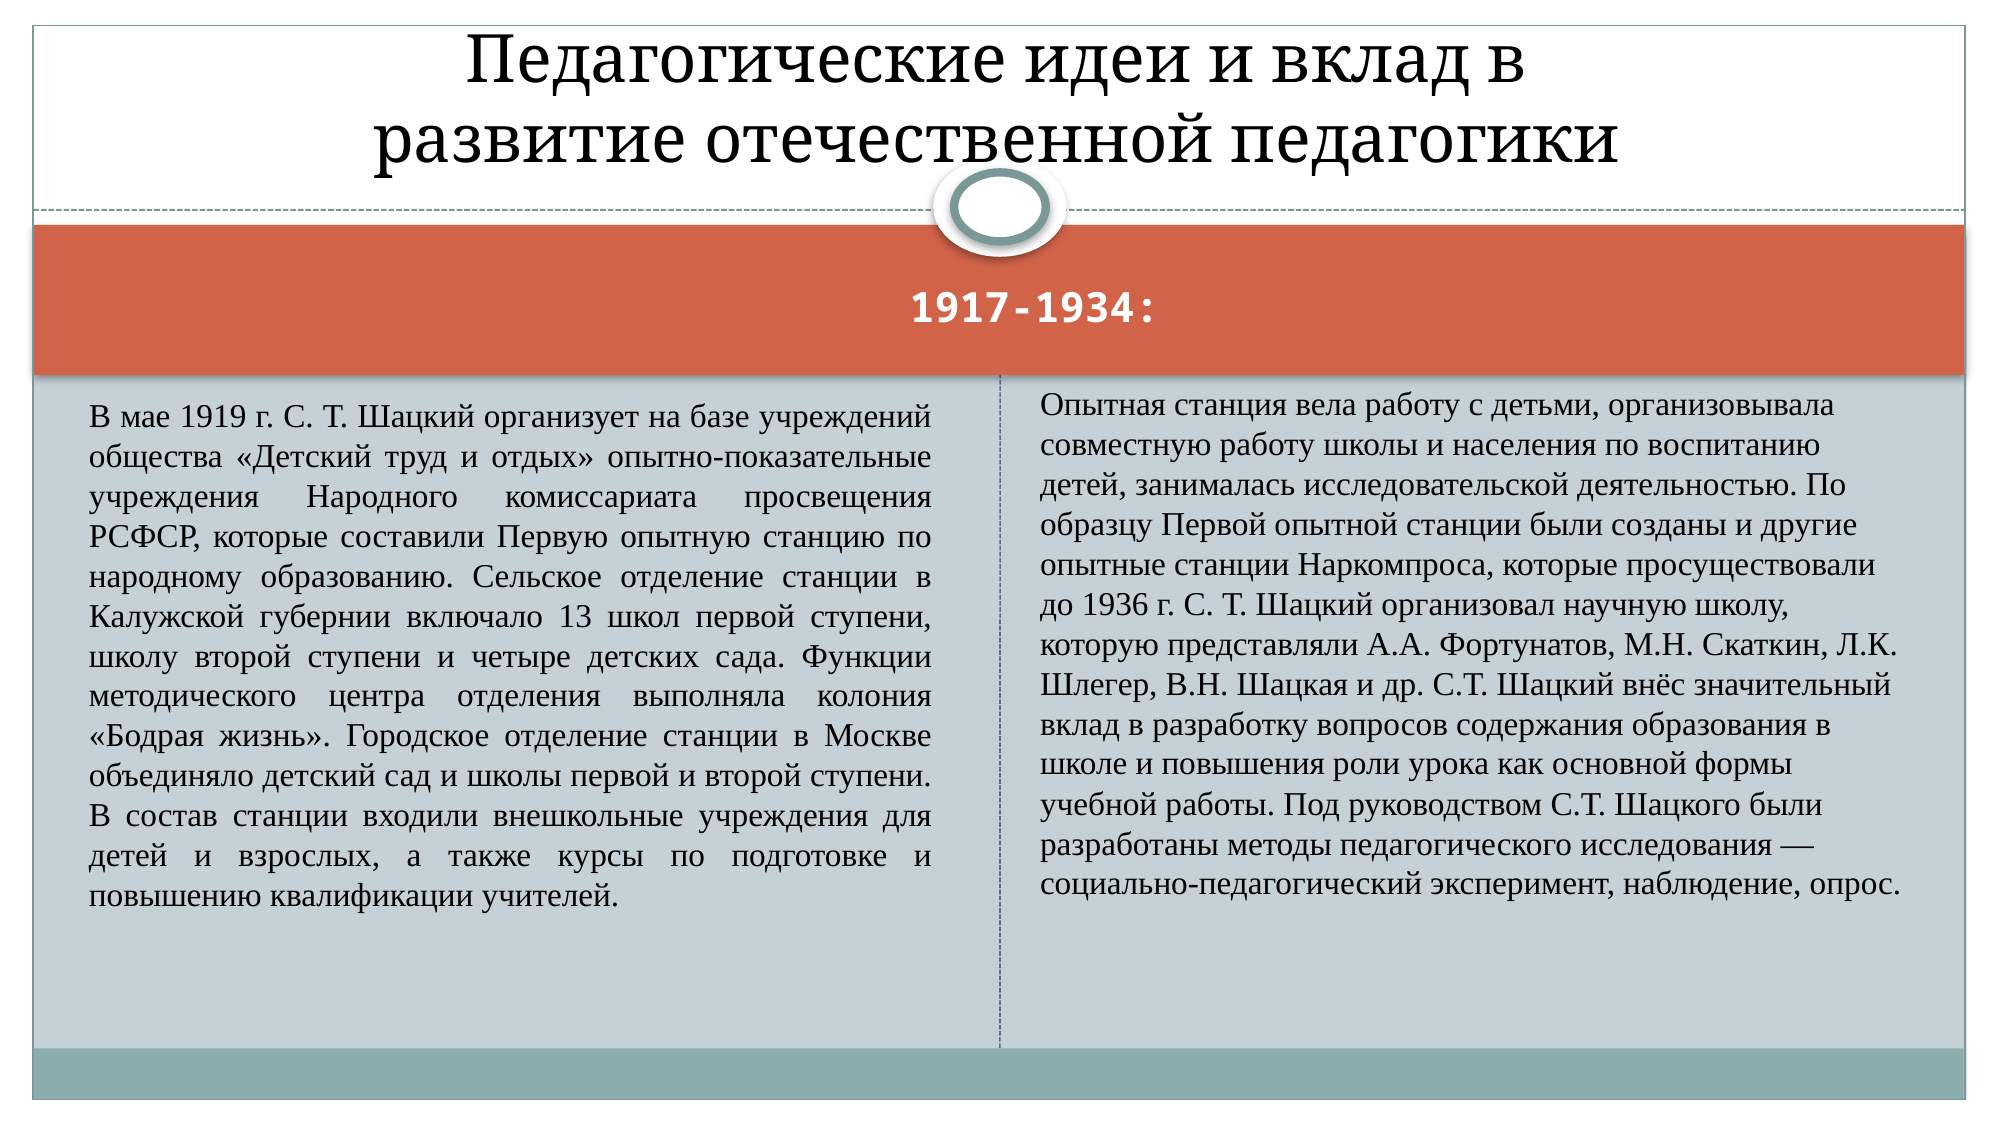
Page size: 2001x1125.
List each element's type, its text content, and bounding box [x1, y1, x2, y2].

list Опытная станция вела работу c детьми, организовывала совместную работу школы и населения по воспитанию детей, занималась исследовательской деятельностью. По образцу Первой опытной станции были созданы и другие опытные станции Наркомпроса, которые просуществовали до 1936 г. С. Т. Шацкий организовал научную школу, которую представляли А.А. Фортунатов, М.Н. Скаткин, Л.К. Шлегер, В.Н. Шацкая и др. С.Т. Шацкий внёс значительный вклад в разработку вопросов содержания образования в школе и повышения роли урока как основной формы учебной работы. Под руководством С.Т. Шацкого были разработаны методы педагогического исследования — социально-педагогический эксперимент, наблюдение, опрос. [979, 374, 1922, 1079]
list 1917-1934: [893, 245, 1559, 368]
list B мае 1919 г. С. Т. Шацкий организует на базе учреждений общества «Детский труд и отдых» опытно-показательные учреждения Народного комиссариата просвещения РСФСР, которые составили Первую опытную станцию по народному образованию. Сельское отделение станции в Калужской губернии включало 13 школ первой ступени, школу второй ступени и четыре детских сада. Функции методического центра отделения выполняла колония «Бодрая жизнь». Городское отделение станции в Москве объединяло детский сад и школы первой и второй ступени. В состав станции входили внешкольные учреждения для детей и взрослых, а также курсы по подготовке и повышению квалификации учителей. [28, 386, 949, 1044]
title Педагогические идеи и вклад в развитие отечественной педагогики [296, 58, 1698, 184]
